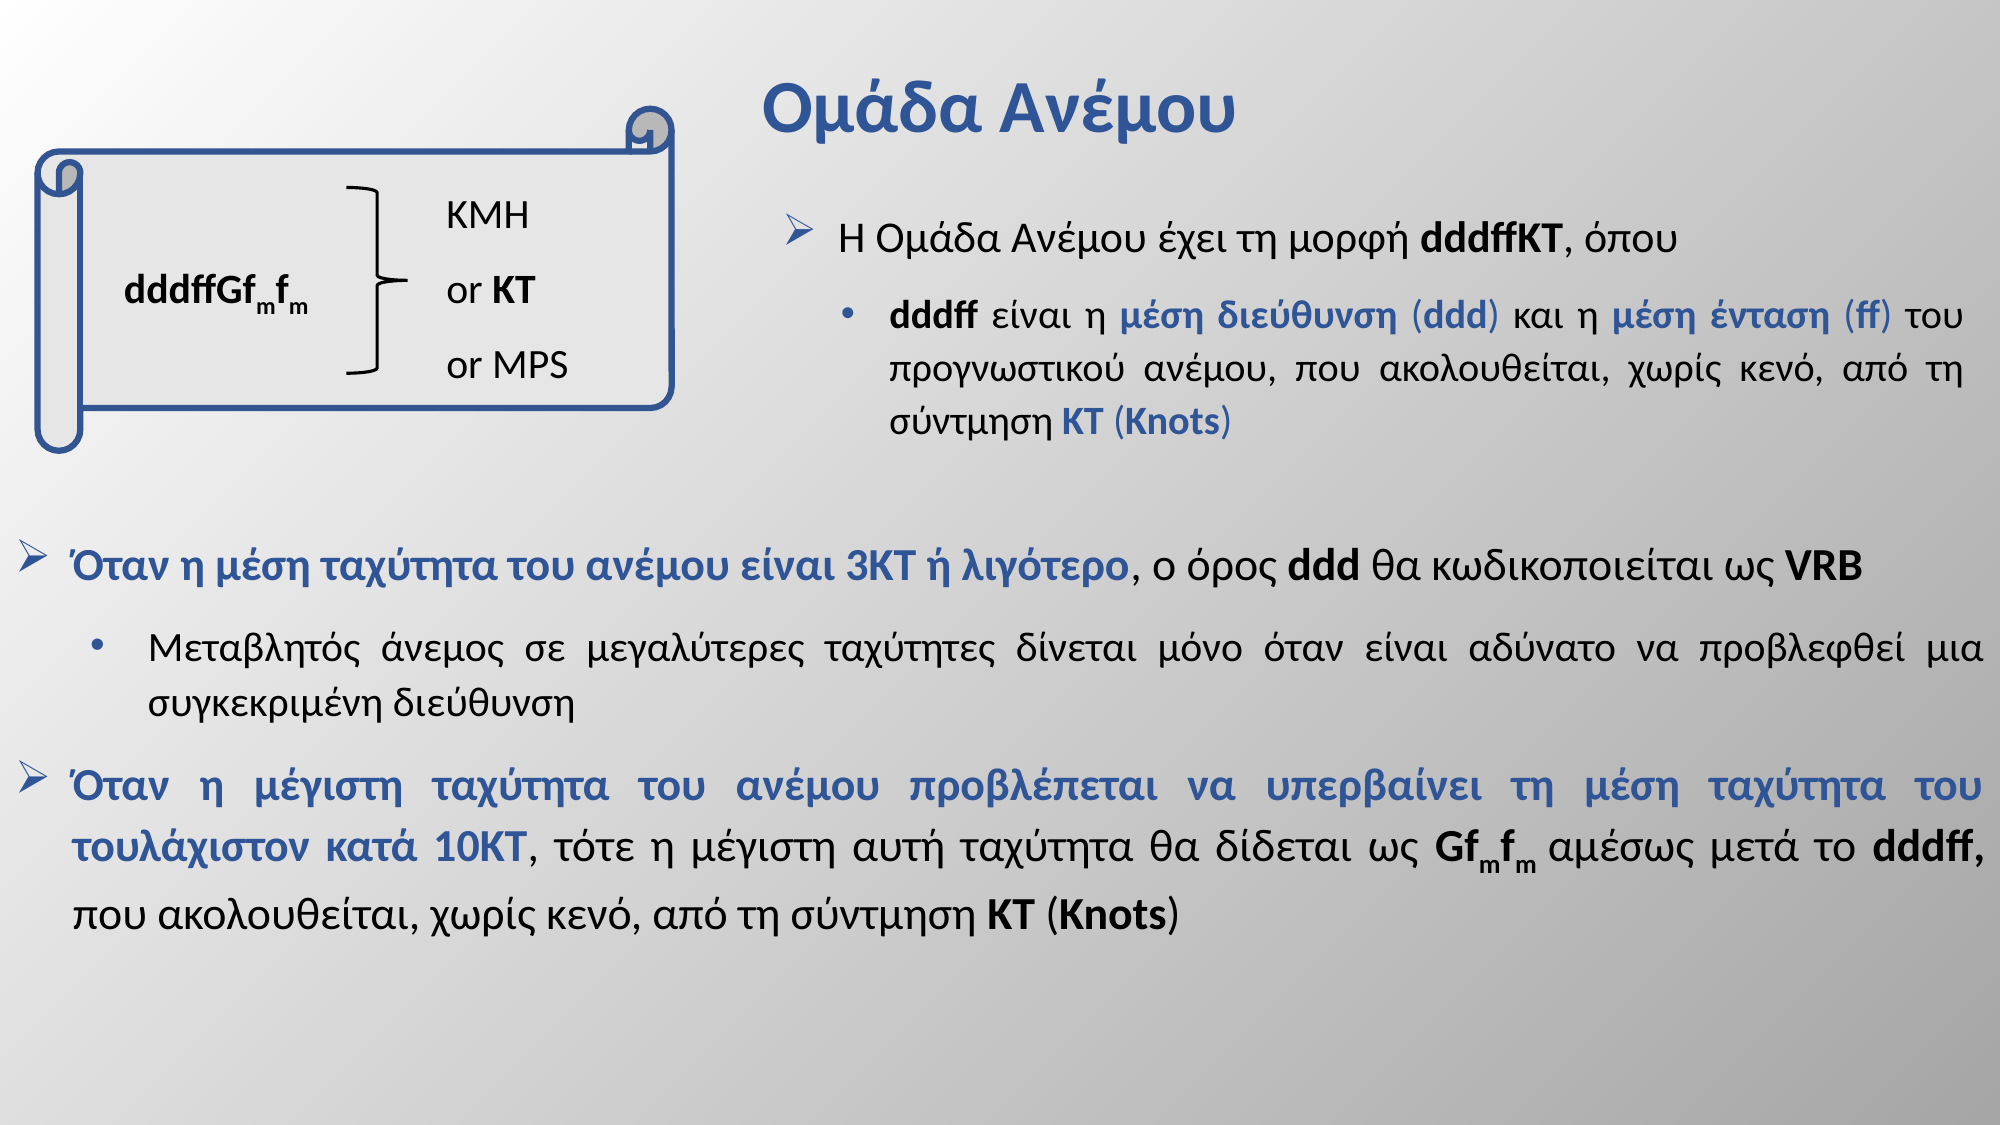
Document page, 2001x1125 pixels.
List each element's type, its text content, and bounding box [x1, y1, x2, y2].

text_box Η Ομάδα Ανέμου έχει τη μορφή dddffΚΤ, όπου dddff είναι η μέση διεύθυνση (ddd) και η μέση ένταση (ff) του προγνωστικού ανέμου, που ακολουθείται, χωρίς κενό, από τη σύντμηση KT (Knots) [767, 195, 1979, 451]
list Όταν η μέση ταχύτητα του ανέμου είναι 3ΚΤ ή λιγότερο, ο όρος ddd θα κωδικοποιείται ως VRB Μεταβλητός άνεμος σε μεγαλύτερες ταχύτητες δίνεται μόνο όταν είναι αδύνατο να προβλεφθεί μια συγκεκριμένη διεύθυνση Όταν η μέγιστη ταχύτητα του ανέμου προβλέπεται να υπερβαίνει τη μέση ταχύτητα του τουλάχιστον κατά 10ΚΤ, τότε η μέγιστη αυτή ταχύτητα θα δίδεται ως Gfmfm αμέσως μετά το dddff, που ακολουθείται, χωρίς κενό, από τη σύντμηση KT (Knots) [0, 521, 2000, 1110]
text_box [36, 218, 670, 452]
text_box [99, 179, 710, 397]
title Ομάδα Ανέμου [0, 0, 2000, 218]
